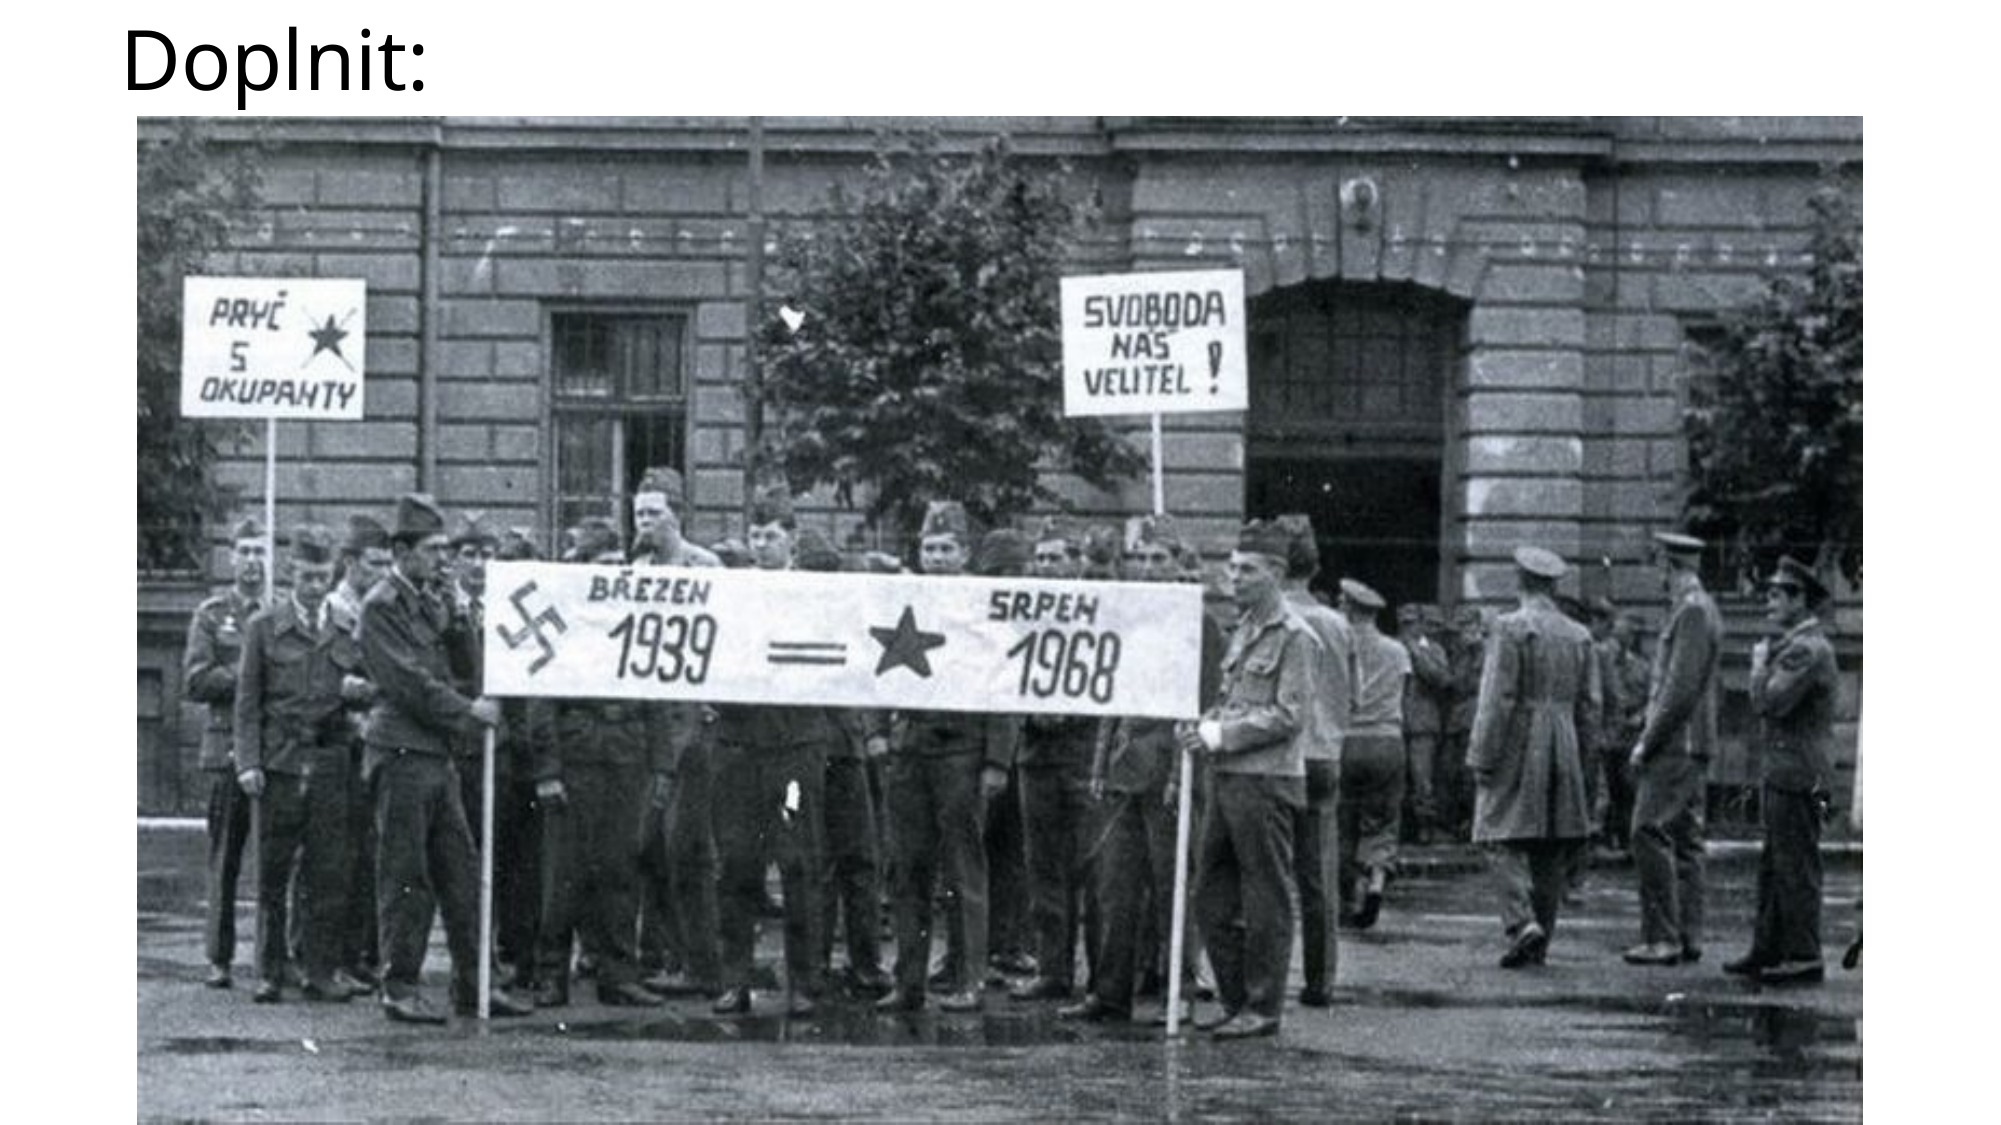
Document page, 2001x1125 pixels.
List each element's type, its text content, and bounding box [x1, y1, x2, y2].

title Doplnit: [105, 0, 1831, 172]
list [137, 116, 1863, 1125]
